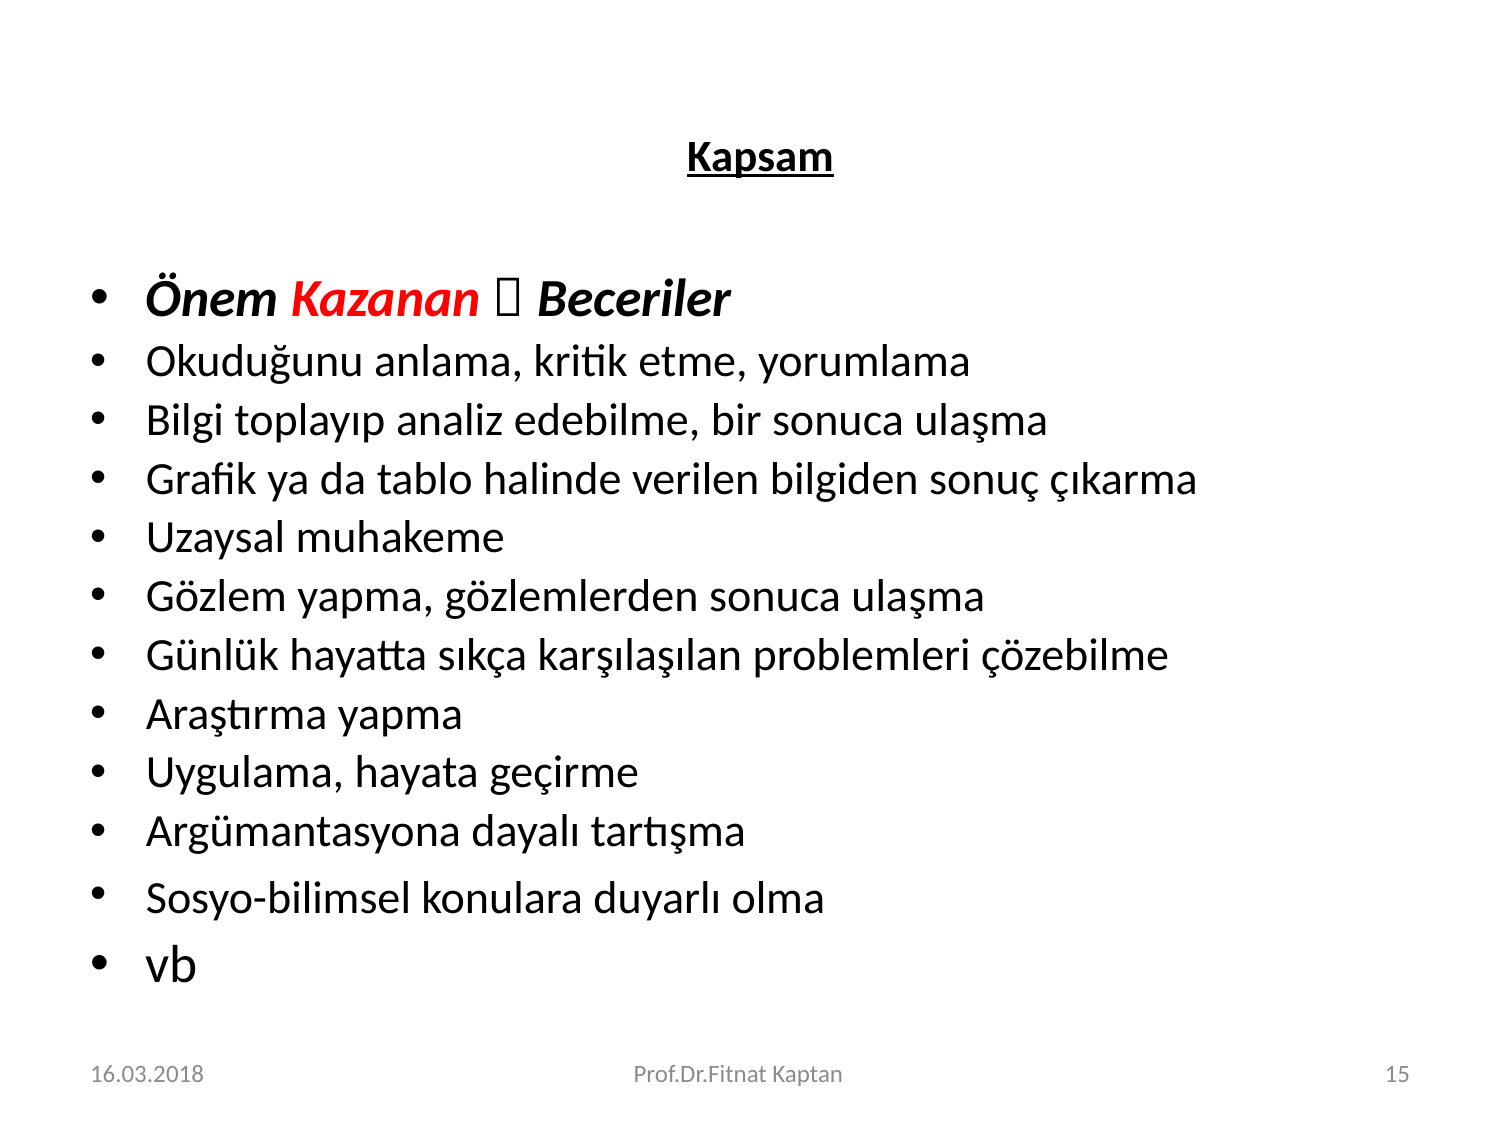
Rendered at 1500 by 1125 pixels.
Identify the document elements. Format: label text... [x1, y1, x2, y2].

title Kapsam [52, 8, 1469, 244]
slide_number 15 [1074, 1042, 1425, 1103]
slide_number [75, 1042, 425, 1103]
list Önem Kazanan  Beceriler Okuduğunu anlama, kritik etme, yorumlama Bilgi toplayıp analiz edebilme, bir sonuca ulaşma Grafik ya da tablo halinde verilen bilgiden sonuç çıkarma Uzaysal muhakeme Gözlem yapma, gözlemlerden sonuca ulaşma Günlük hayatta sıkça karşılaşılan problemleri çözebilme Araştırma yapma Uygulama, hayata geçirme Argümantasyona dayalı tartışma Sosyo-bilimsel konulara duyarlı olma vb [75, 262, 1425, 1005]
footer Prof.Dr.Fitnat Kaptan [512, 1042, 988, 1103]
